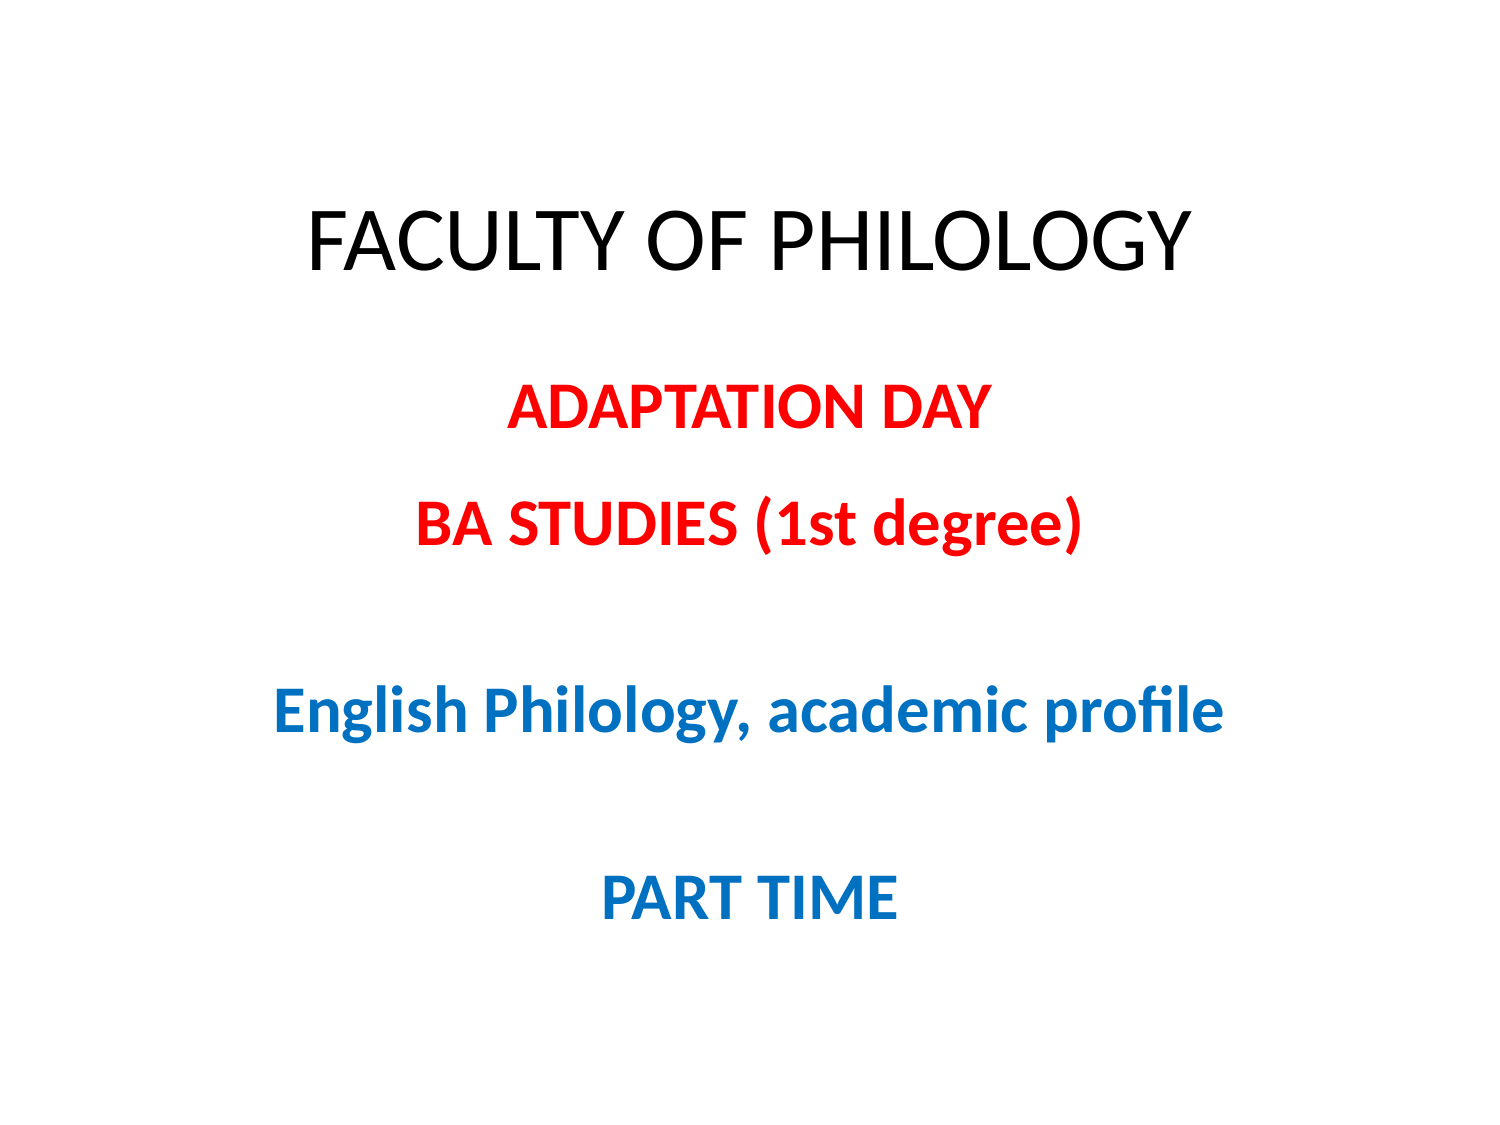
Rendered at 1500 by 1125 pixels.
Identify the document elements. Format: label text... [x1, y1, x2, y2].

subtitle ADAPTATION DAY BA STUDIES (1st degree) English Philology, academic profile PART TIME [224, 354, 1276, 1107]
title FACULTY OF PHILOLOGY [112, 113, 1388, 355]
